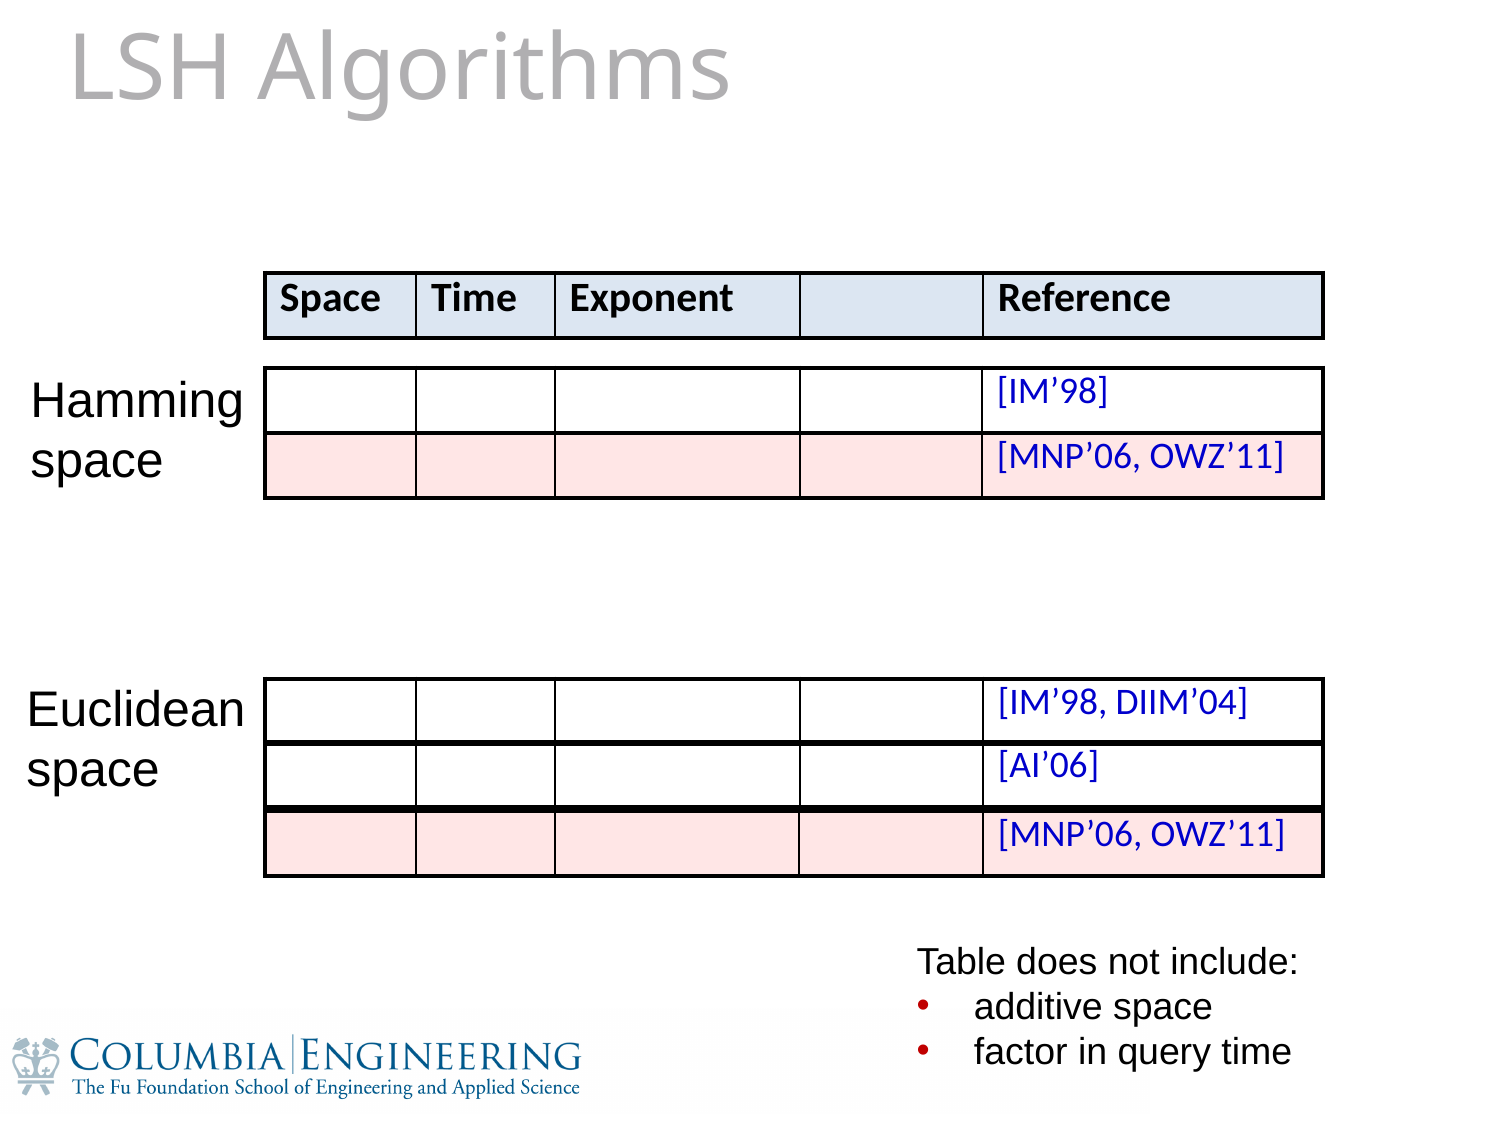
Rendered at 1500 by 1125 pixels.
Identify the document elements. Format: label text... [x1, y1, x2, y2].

picture [1070, 1008, 1075, 1016]
picture [0, 1008, 1150, 1114]
picture [1137, 1008, 1147, 1017]
text_box Euclidean space [11, 669, 261, 805]
picture [999, 1008, 1009, 1017]
picture [978, 1009, 988, 1017]
picture [1020, 1008, 1030, 1017]
text_box Hamming space [15, 360, 259, 496]
title LSH Algorithms [52, 0, 1425, 105]
